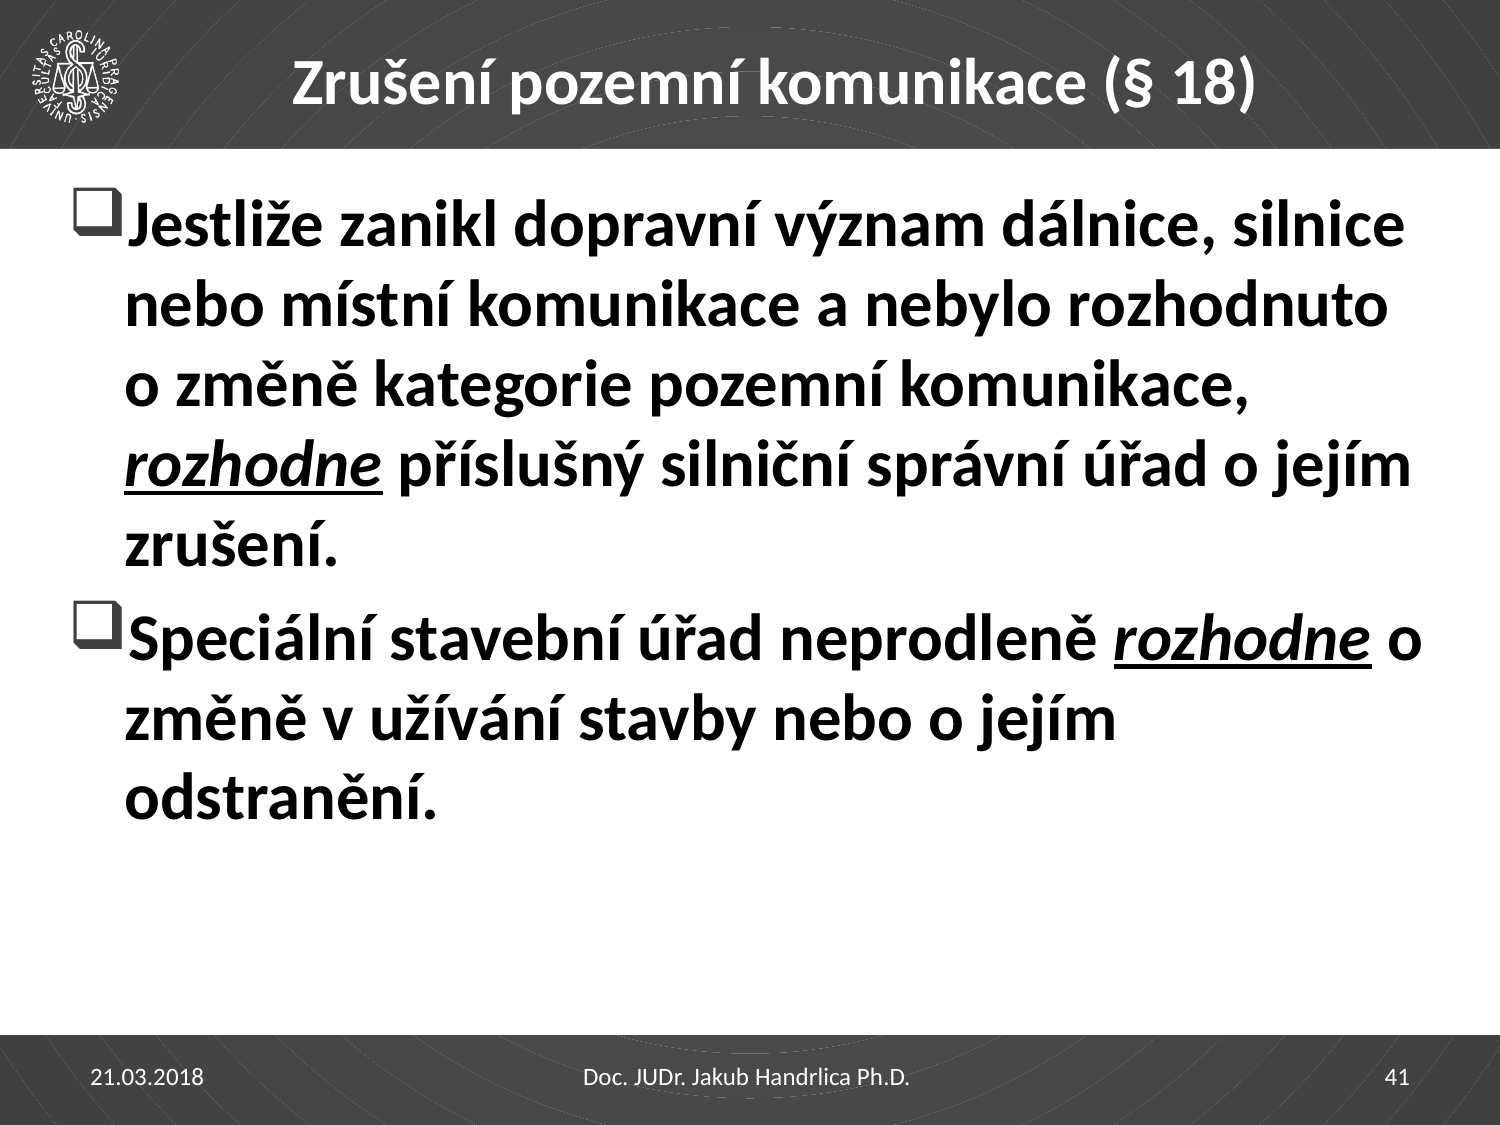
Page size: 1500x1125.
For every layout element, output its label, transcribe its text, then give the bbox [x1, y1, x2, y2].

slide_number 41 [1074, 1045, 1425, 1106]
footer Doc. JUDr. Jakub Handrlica Ph.D. [512, 1045, 988, 1106]
title Zrušení pozemní komunikace (§ 18) [277, 30, 1447, 126]
picture [32, 30, 119, 123]
list Jestliže zanikl dopravní význam dálnice, silnice nebo místní komunikace a nebylo rozhodnuto o změně kategorie pozemní komunikace, rozhodne příslušný silniční správní úřad o jejím zrušení. Speciální stavební úřad neprodleně rozhodne o změně v užívání stavby nebo o jejím odstranění. [53, 172, 1447, 1012]
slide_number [75, 1045, 425, 1106]
